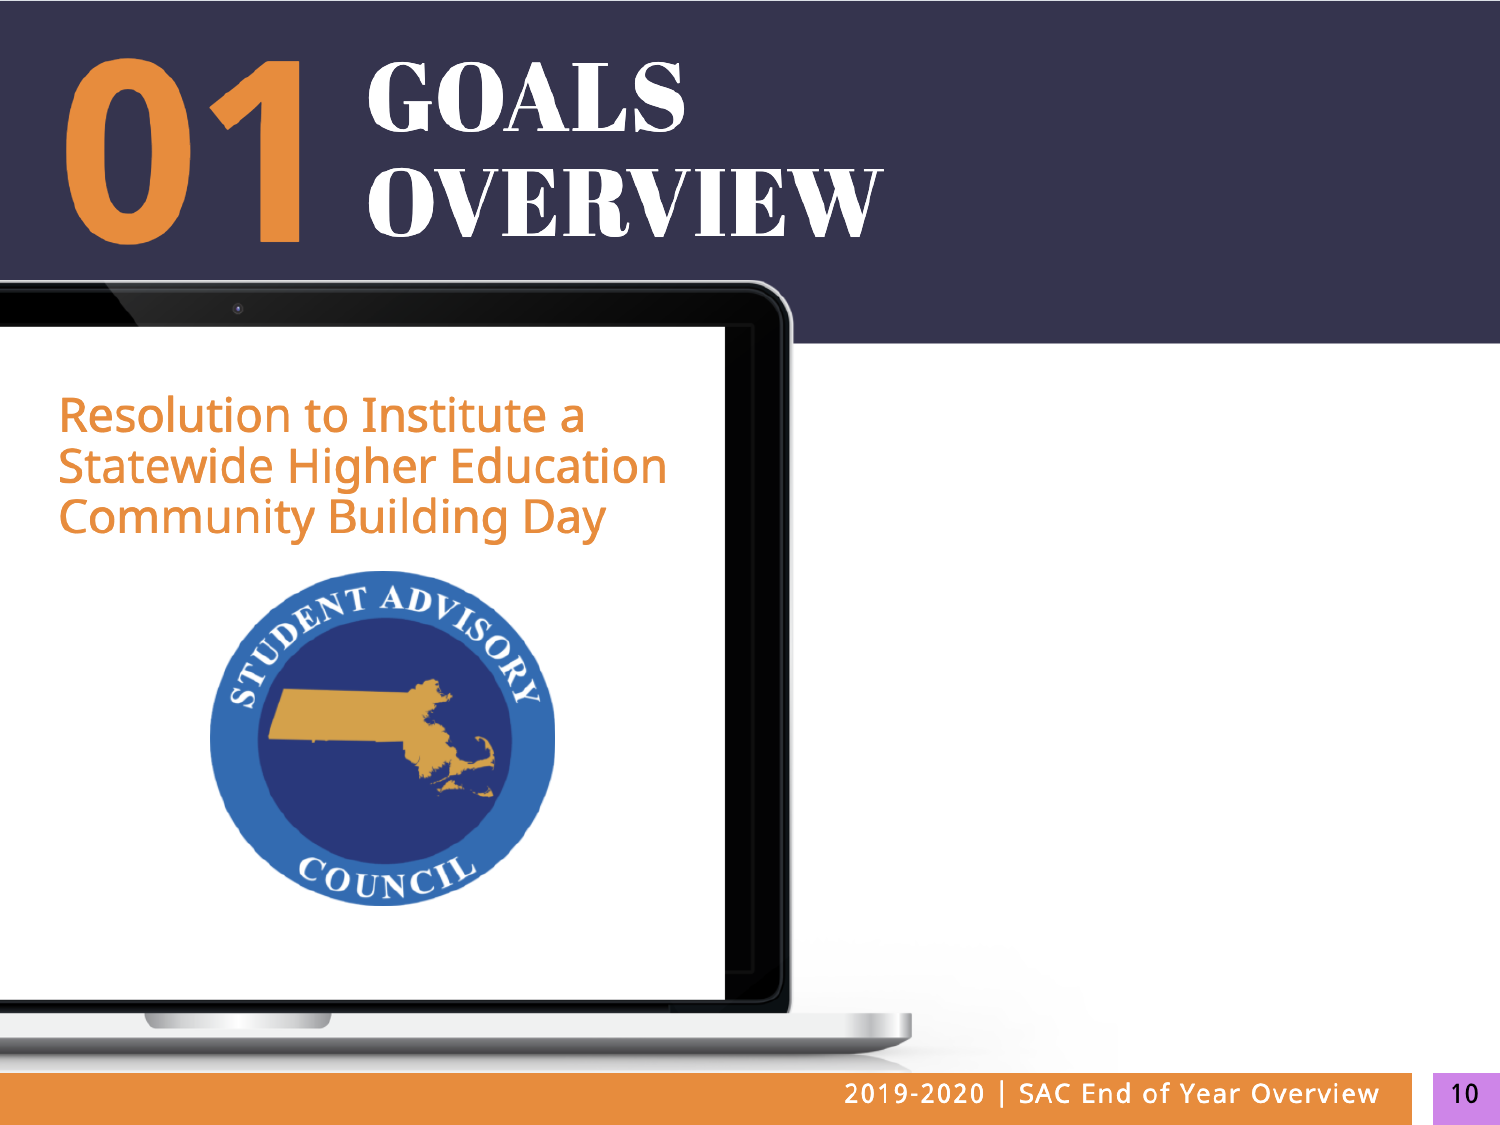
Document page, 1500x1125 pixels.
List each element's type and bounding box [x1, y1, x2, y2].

list [0, 0, 1500, 1125]
